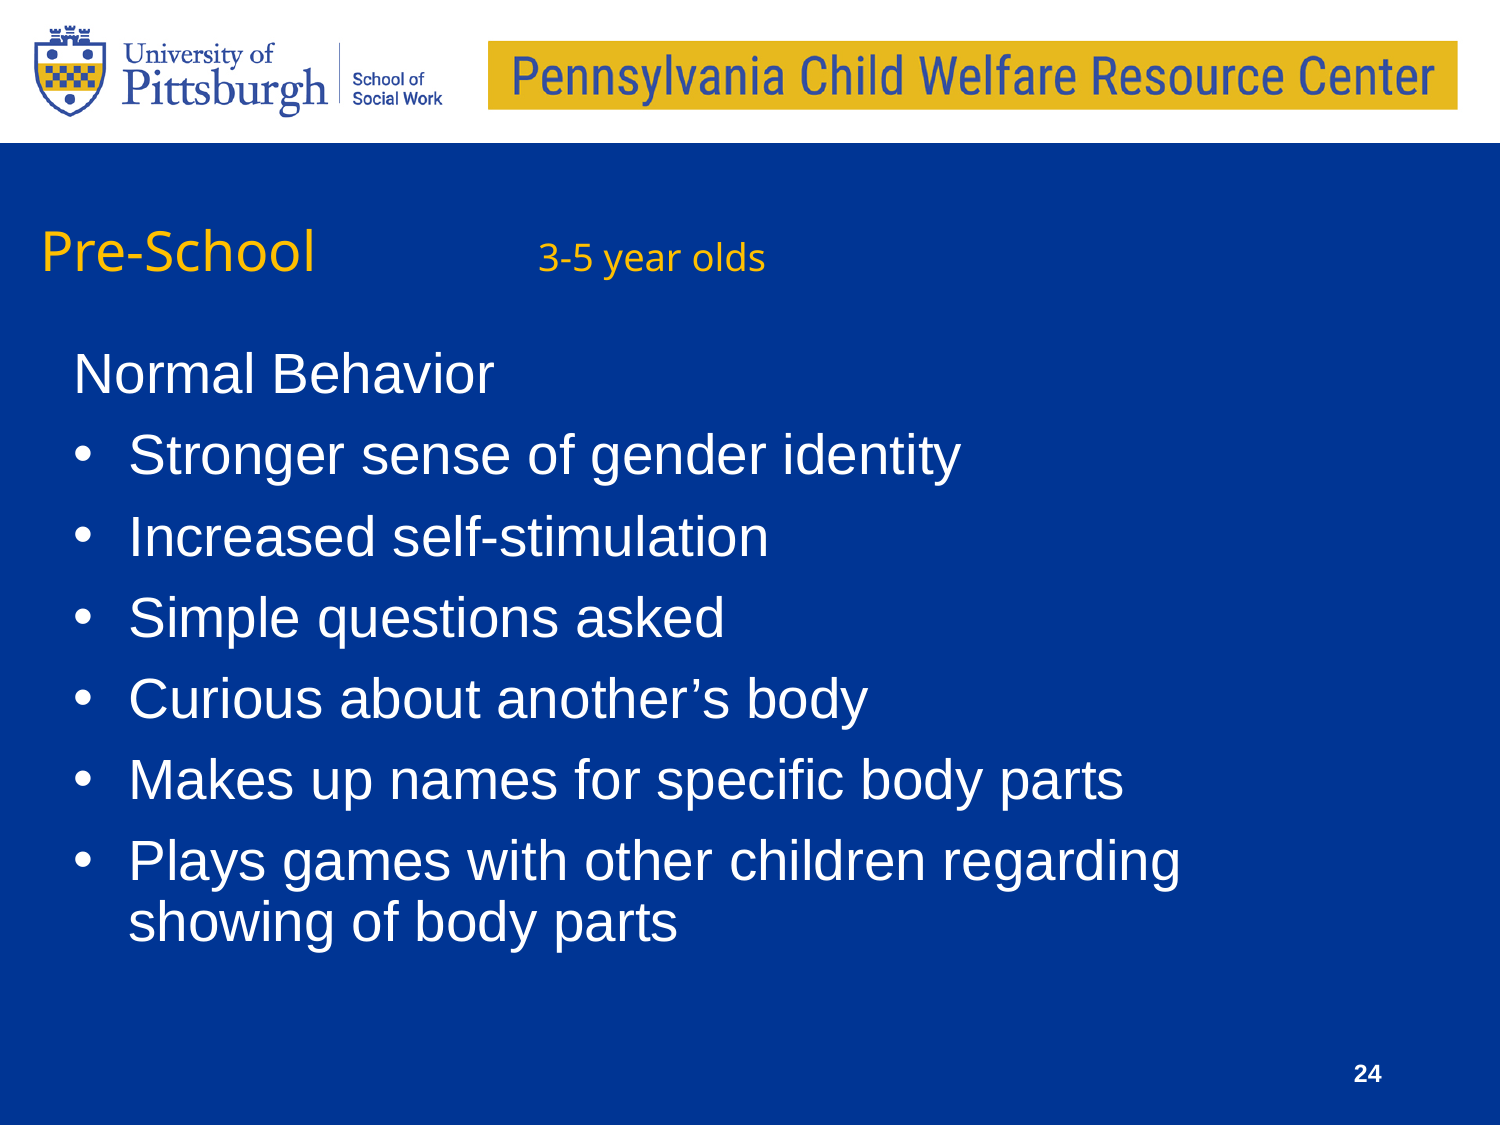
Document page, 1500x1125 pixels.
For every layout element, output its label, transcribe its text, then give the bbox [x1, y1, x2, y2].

picture [0, 0, 1500, 143]
title Pre-School 3-5 year olds [25, 216, 1486, 292]
list Normal Behavior Stronger sense of gender identity Increased self-stimulation Simple questions asked Curious about another’s body Makes up names for specific body parts Plays games with other children regarding showing of body parts [58, 337, 1350, 963]
slide_number 24 [1059, 1042, 1397, 1103]
